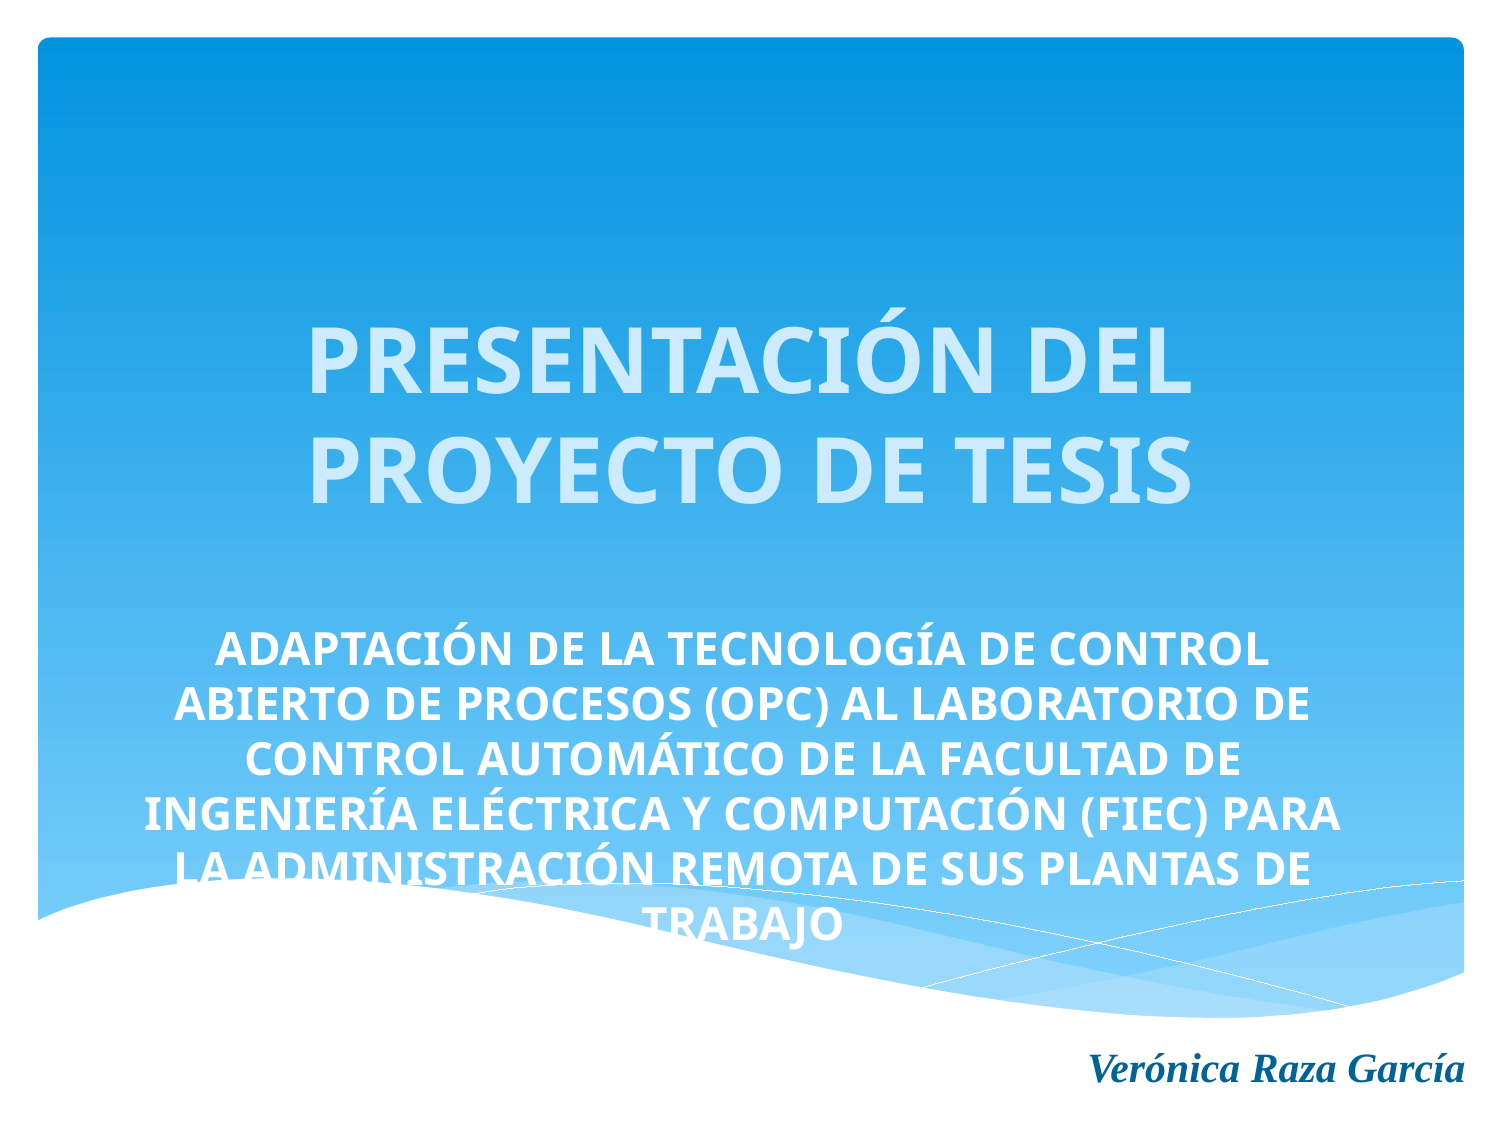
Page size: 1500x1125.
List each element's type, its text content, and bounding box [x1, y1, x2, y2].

text_box Verónica Raza García [1072, 1033, 1481, 1099]
subtitle ADAPTACIÓN DE LA TECNOLOGÍA DE CONTROL ABIERTO DE PROCESOS (OPC) AL LABORATORIO DE CONTROL AUTOMÁTICO DE LA FACULTAD DE INGENIERÍA ELÉCTRICA Y COMPUTACIÓN (FIEC) PARA LA ADMINISTRACIÓN REMOTA DE SUS PLANTAS DE TRABAJO [98, 612, 1388, 900]
title PRESENTACIÓN DEL PROYECTO DE TESIS [112, 237, 1388, 530]
